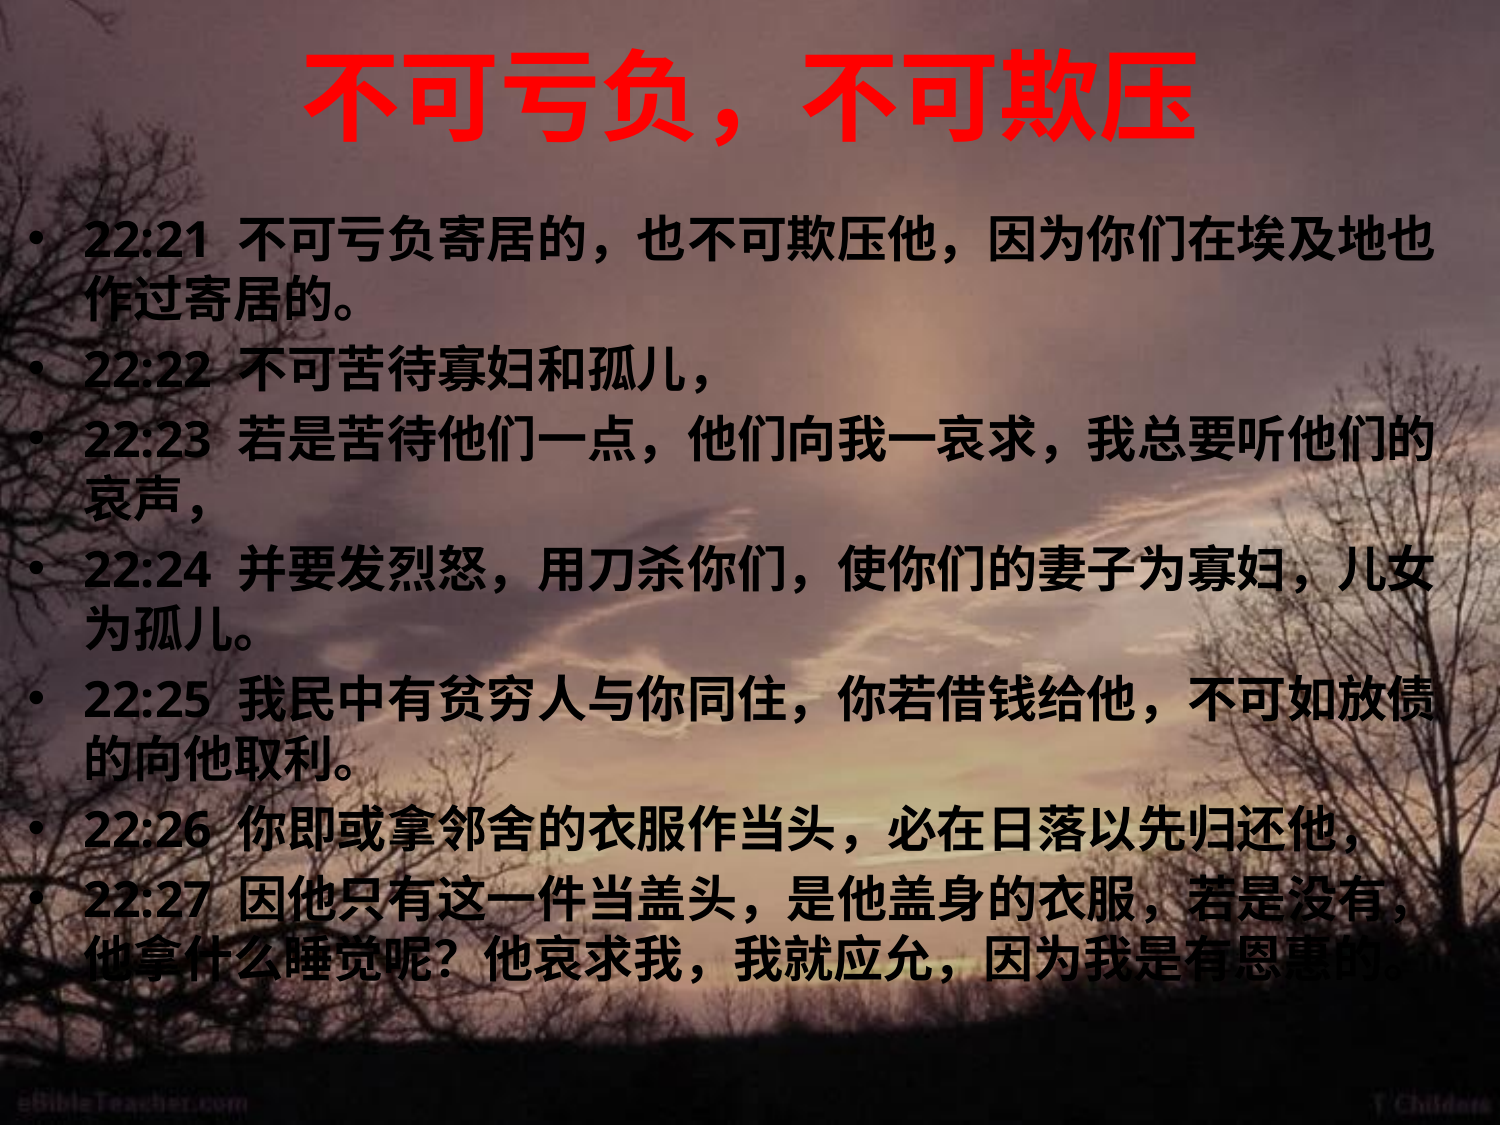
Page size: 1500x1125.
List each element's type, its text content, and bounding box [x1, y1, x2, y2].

picture [0, 0, 1500, 1125]
title 不可亏负，不可欺压 [75, 0, 1425, 188]
list 22:21 不可亏负寄居的，也不可欺压他，因为你们在埃及地也作过寄居的。 22:22 不可苦待寡妇和孤儿， 22:23 若是苦待他们一点，他们向我一哀求，我总要听他们的哀声， 22:24 并要发烈怒，用刀杀你们，使你们的妻子为寡妇，儿女为孤儿。 22:25 我民中有贫穷人与你同住，你若借钱给他，不可如放债的向他取利。 22:26 你即或拿邻舍的衣服作当头，必在日落以先归还他， 22:27 因他只有这一件当盖头，是他盖身的衣服，若是没有，他拿什么睡觉呢？他哀求我，我就应允，因为我是有恩惠的。 [12, 200, 1500, 1075]
